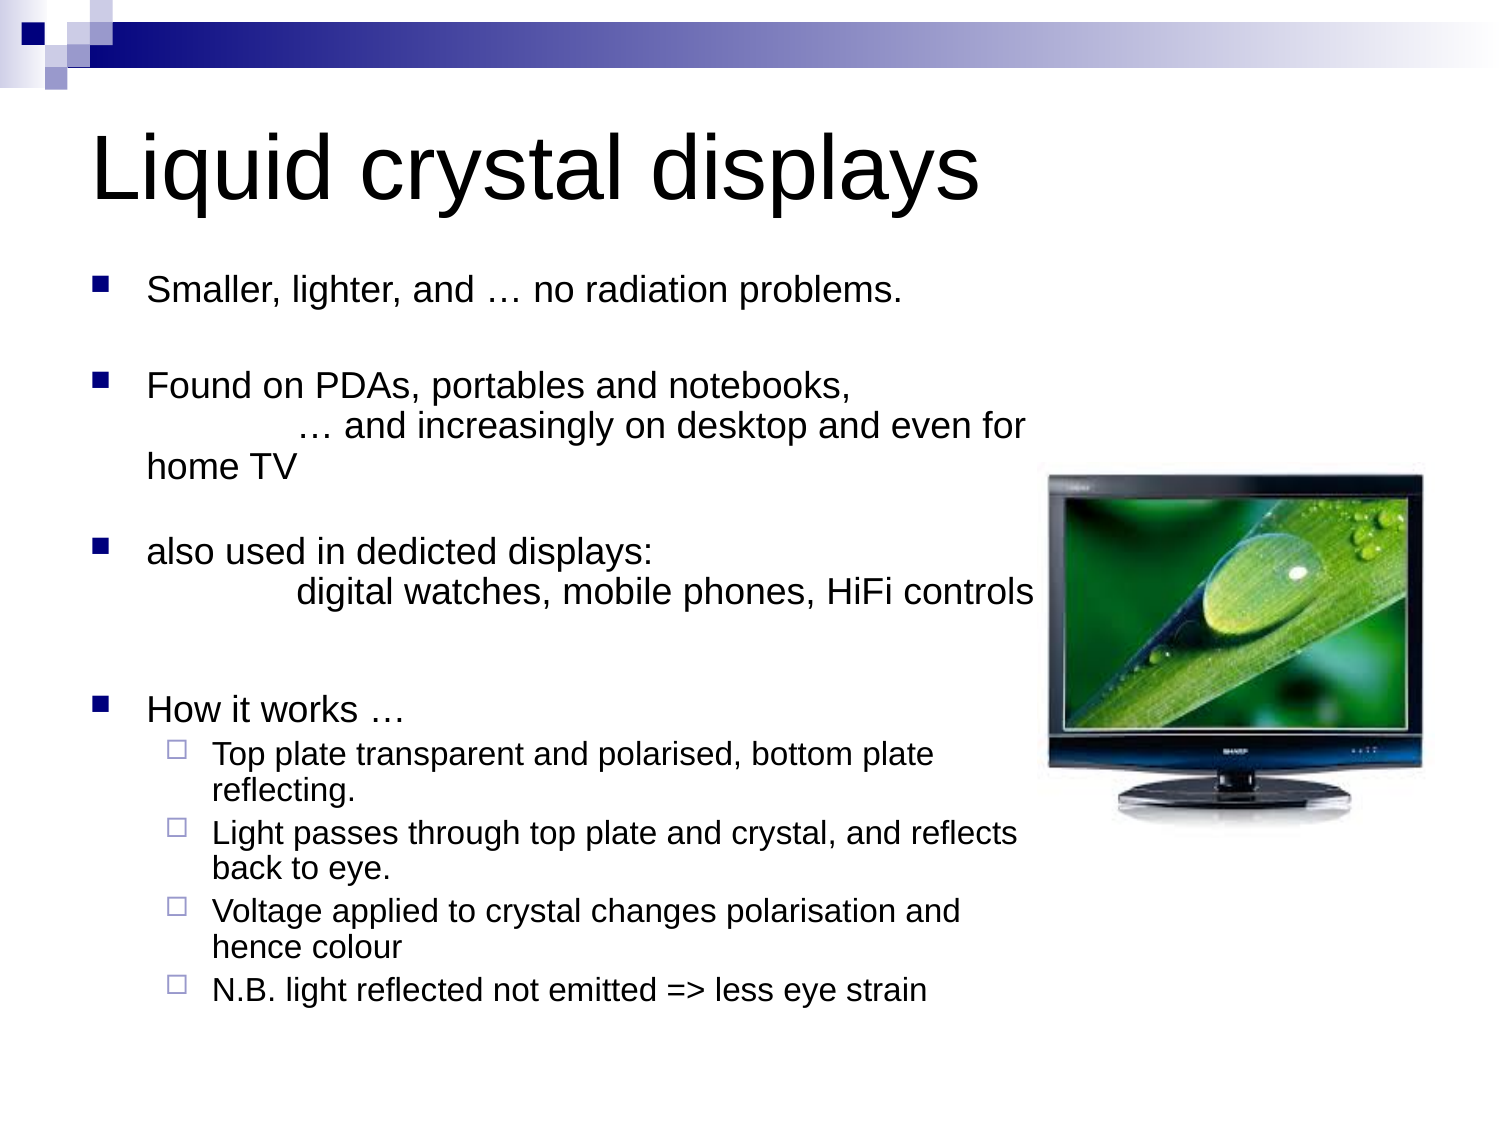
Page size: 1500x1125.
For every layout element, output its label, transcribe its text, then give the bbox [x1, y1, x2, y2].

picture [1037, 462, 1435, 838]
list Smaller, lighter, and … no radiation problems. Found on PDAs, portables and notebooks, … and increasingly on desktop and even for home TV also used in dedicted displays: digital watches, mobile phones, HiFi controls How it works … Top plate transparent and polarised, bottom plate reflecting. Light passes through top plate and crystal, and reflects back to eye. Voltage applied to crystal changes polarisation and hence colour N.B. light reflected not emitted => less eye strain [74, 262, 1051, 876]
title Liquid crystal displays [74, 74, 1426, 251]
